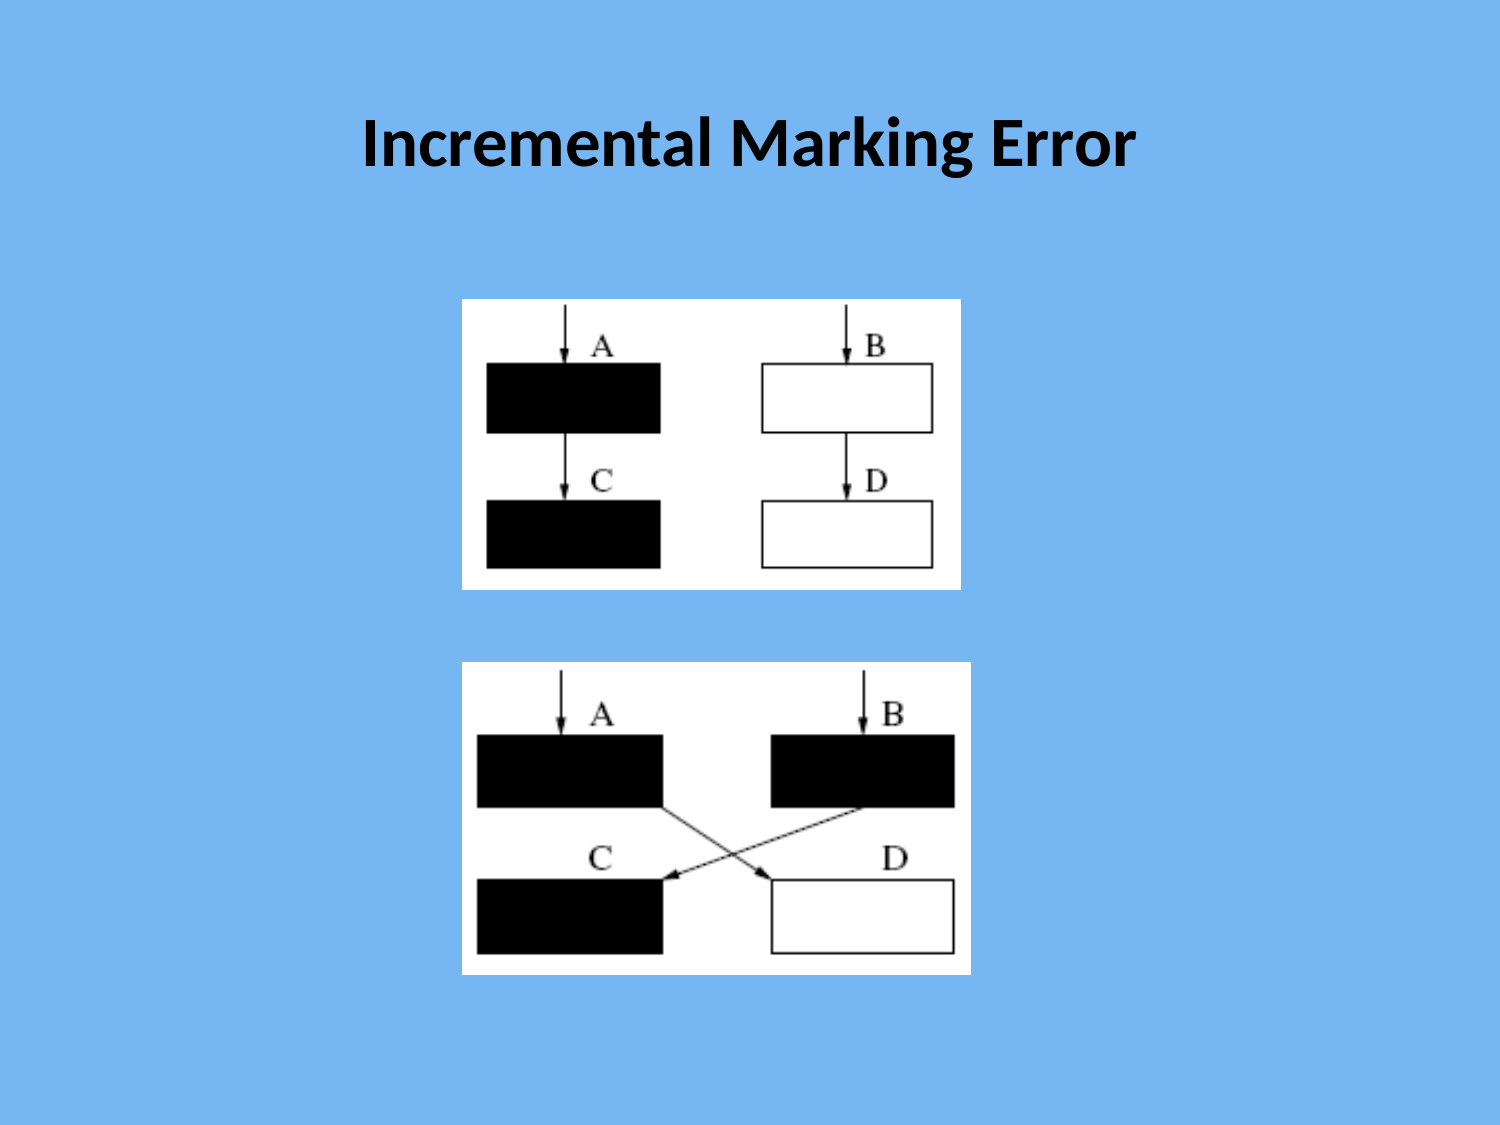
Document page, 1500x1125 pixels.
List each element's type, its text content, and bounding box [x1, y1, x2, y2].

text_box Incremental Marking Error [110, 75, 1390, 188]
picture [462, 662, 971, 976]
picture [462, 299, 962, 590]
